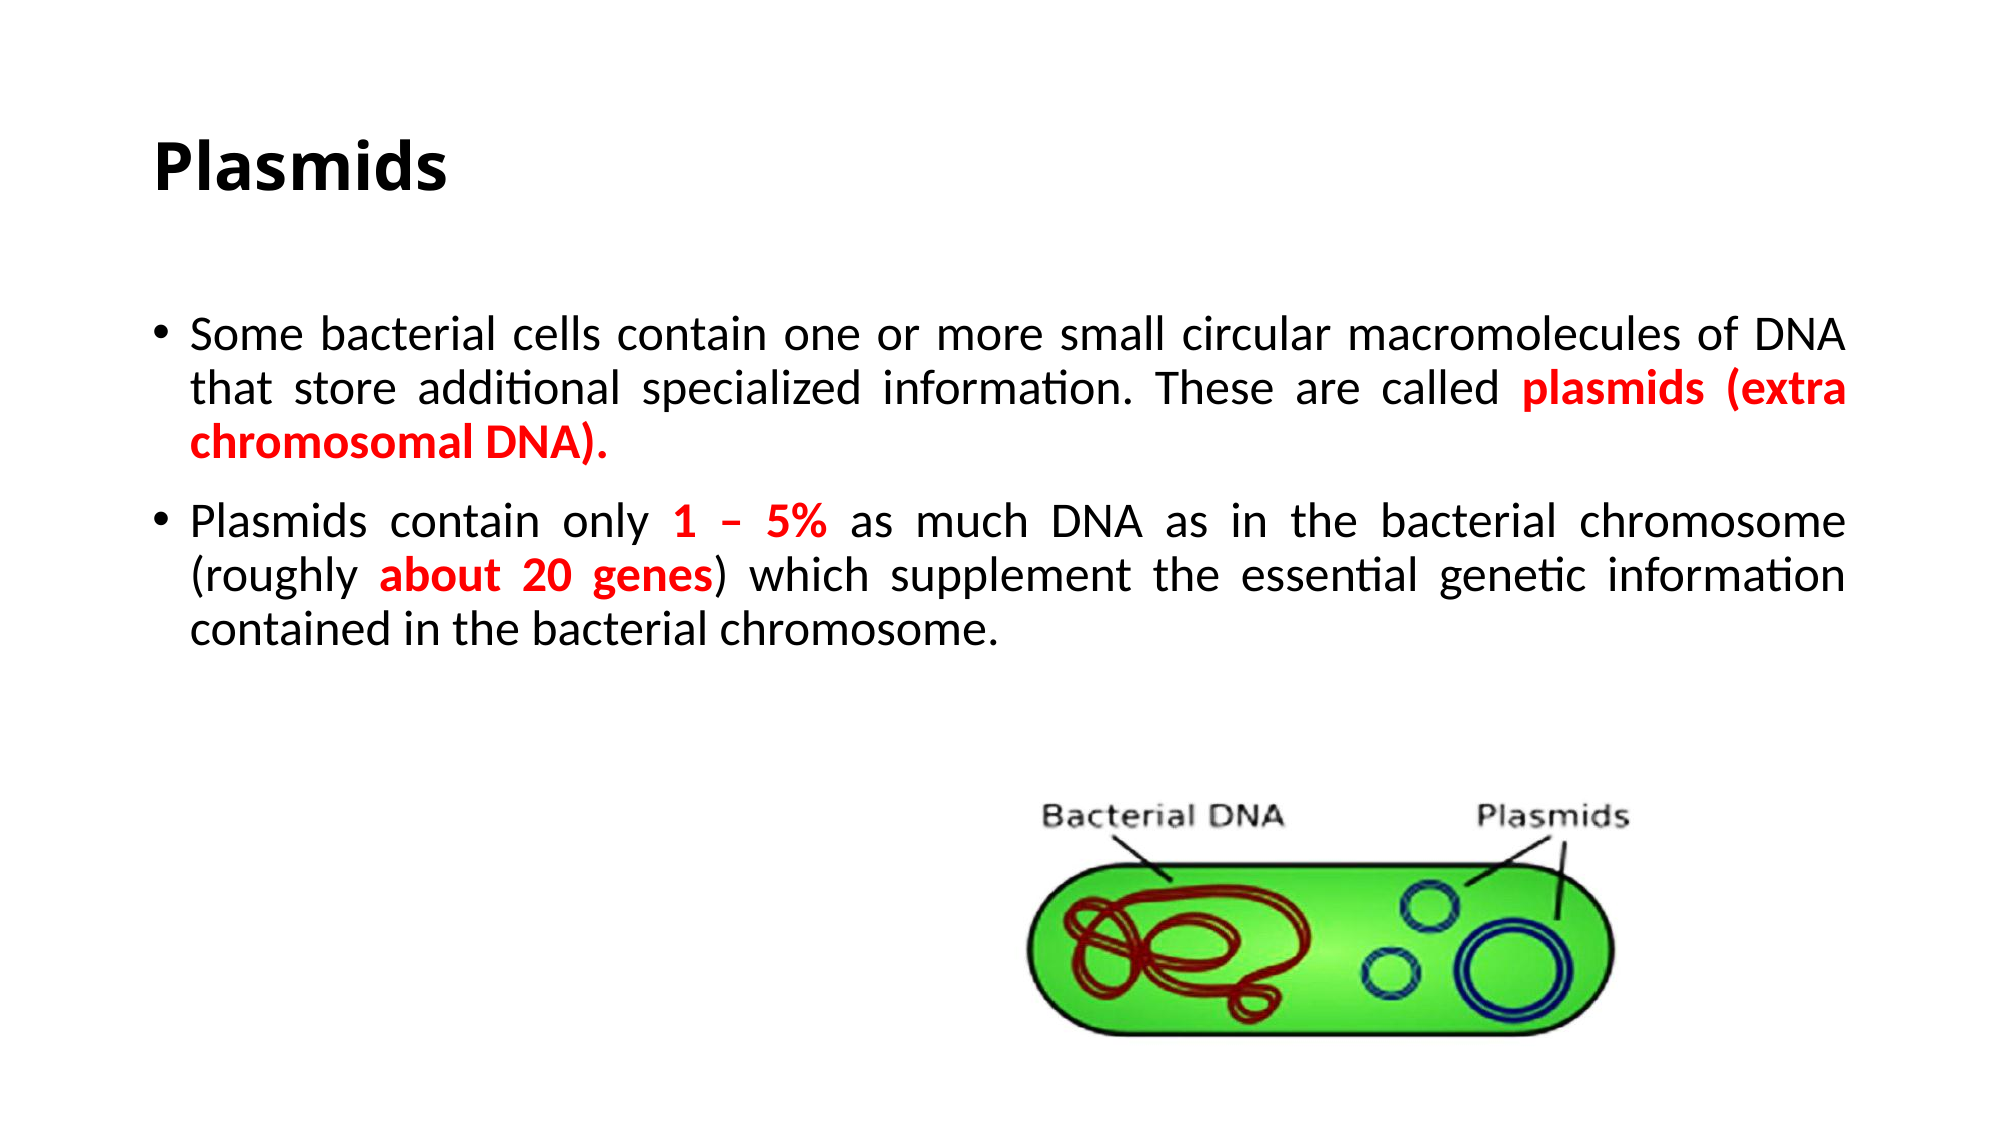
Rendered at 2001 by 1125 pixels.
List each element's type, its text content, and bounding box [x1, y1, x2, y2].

list Some bacterial cells contain one or more small circular macromolecules of DNA that store additional specialized information. These are called plasmids (extra chromosomal DNA). Plasmids contain only 1 – 5% as much DNA as in the bacterial chromosome (roughly about 20 genes) which supplement the essential genetic information contained in the bacterial chromosome. [137, 299, 1863, 1014]
picture [999, 787, 1650, 1081]
title Plasmids [137, 59, 1863, 278]
